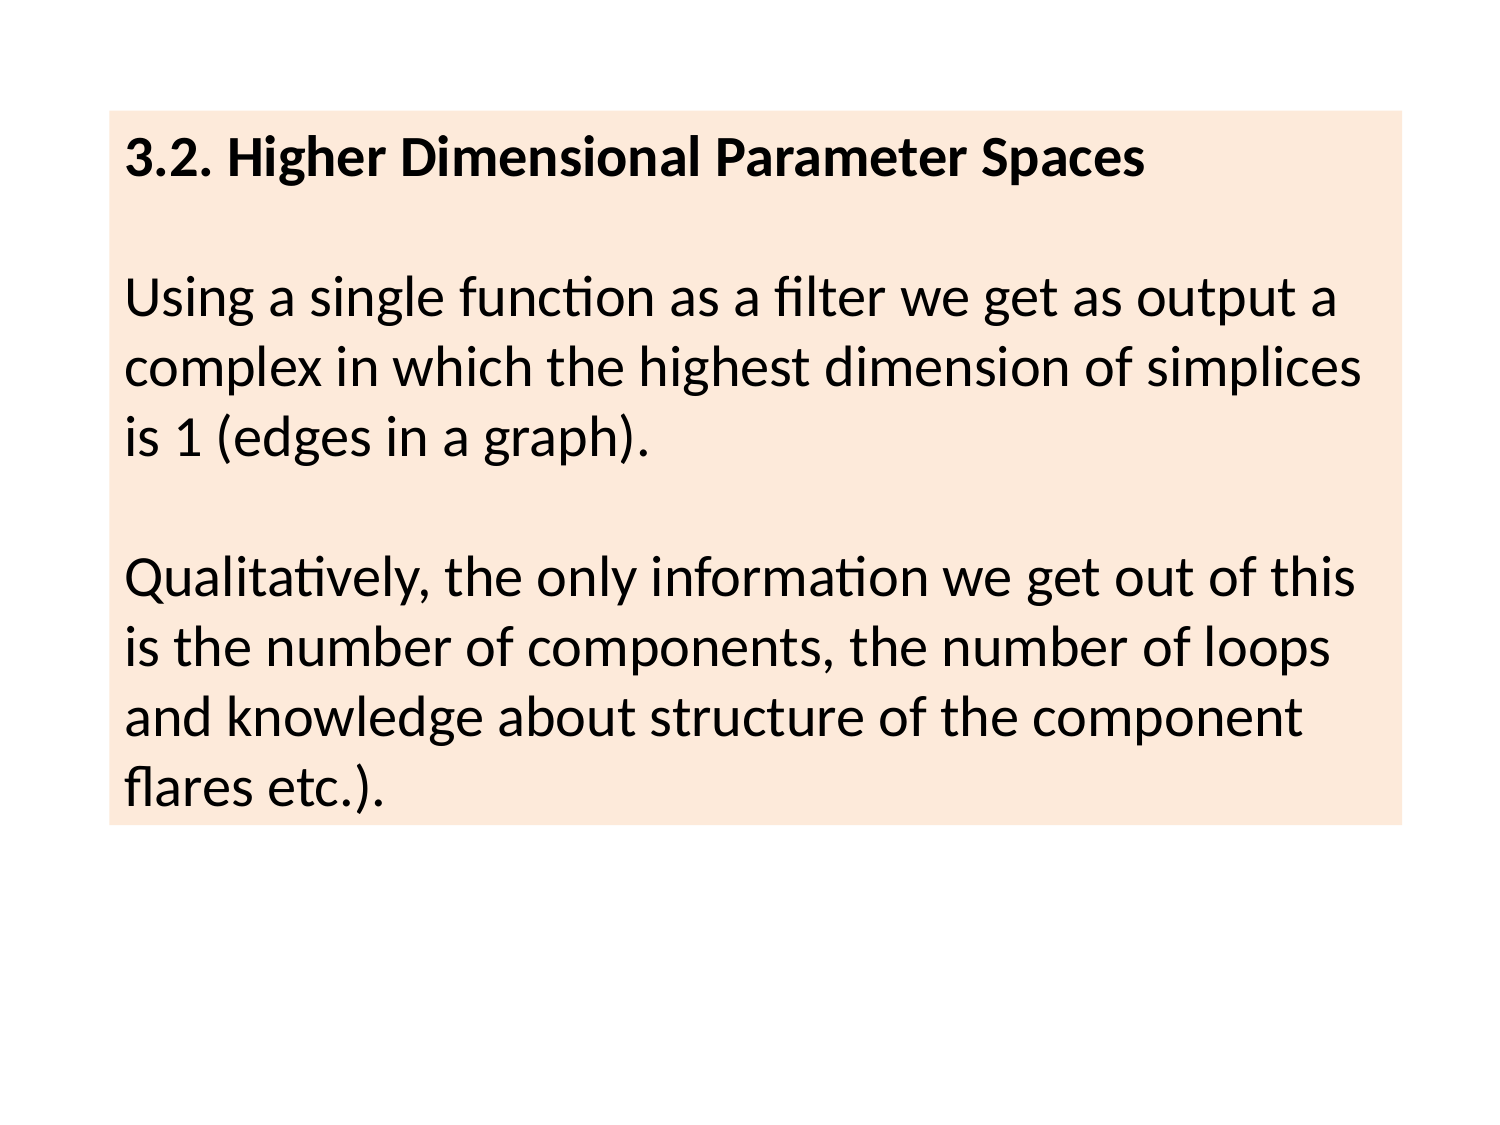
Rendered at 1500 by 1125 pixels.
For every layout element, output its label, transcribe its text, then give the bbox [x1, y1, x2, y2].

text_box 3.2. Higher Dimensional Parameter Spaces Using a single function as a filter we get as output a complex in which the highest dimension of simplices is 1 (edges in a graph). Qualitatively, the only information we get out of this is the number of components, the number of loops and knowledge about structure of the component flares etc.). [109, 110, 1403, 826]
